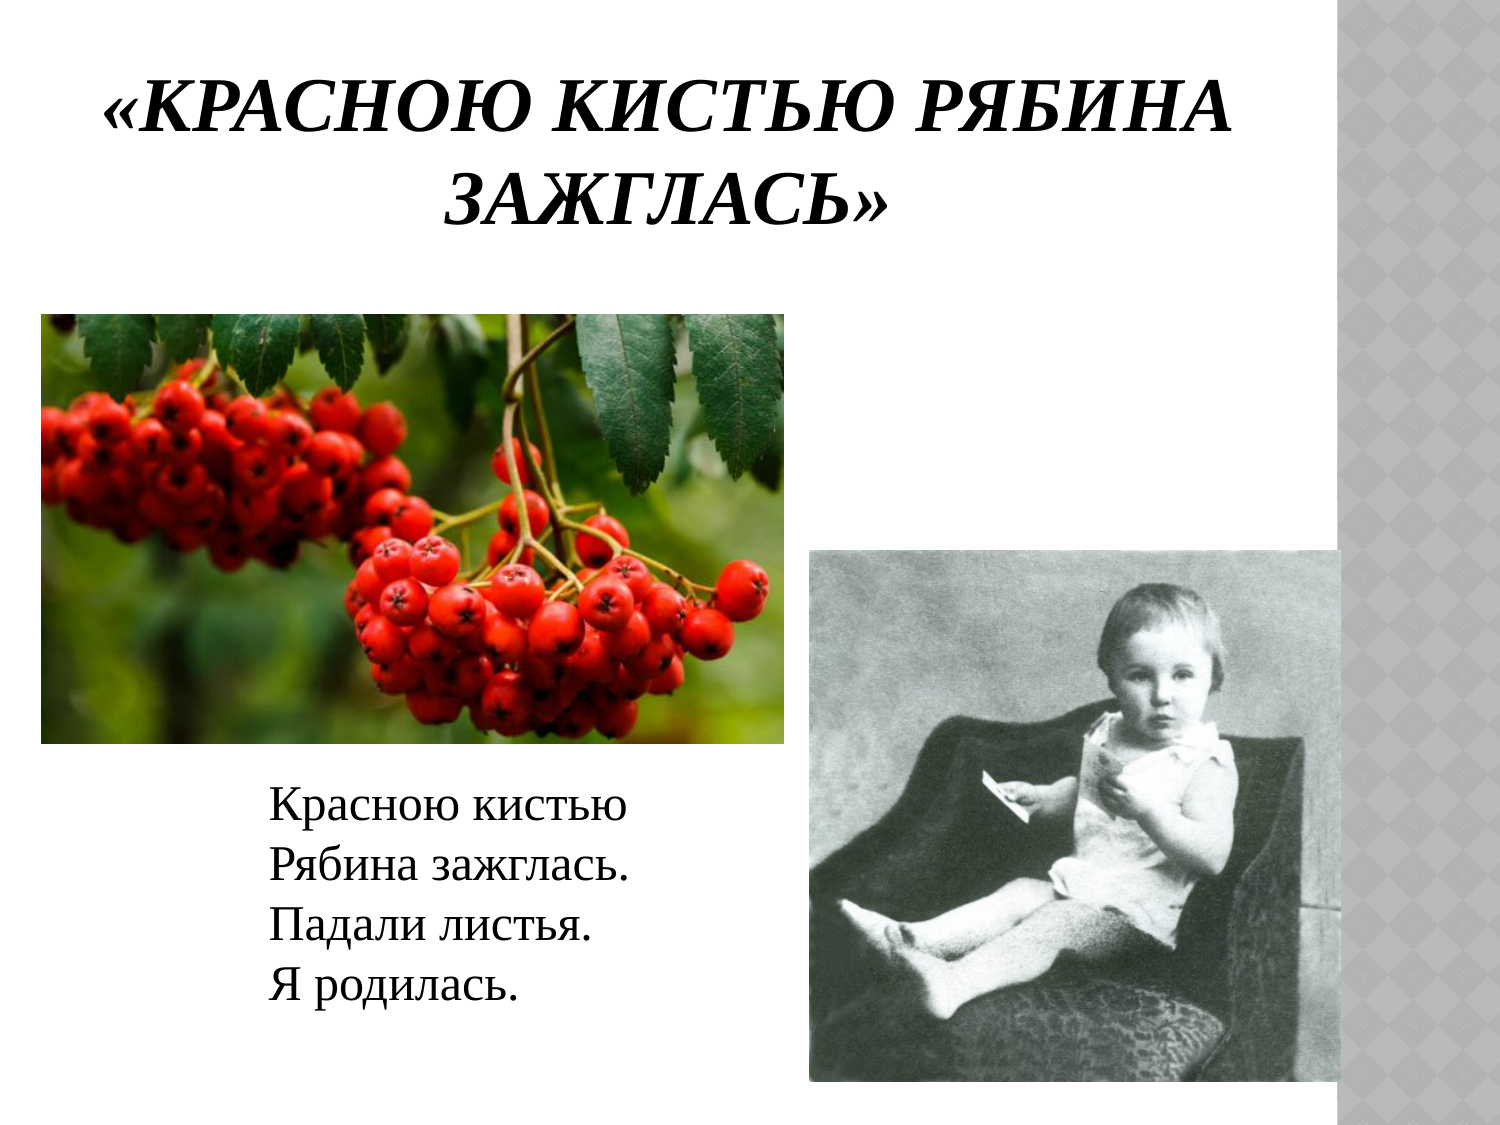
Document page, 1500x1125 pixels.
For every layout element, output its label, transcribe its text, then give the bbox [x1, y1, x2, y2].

picture [40, 314, 785, 745]
title «Красною кистью рябина зажглась» [75, 52, 1263, 240]
text_box Красною кистью Рябина зажглась. Падали листья. Я родилась. [253, 763, 762, 1018]
picture [808, 550, 1341, 1082]
